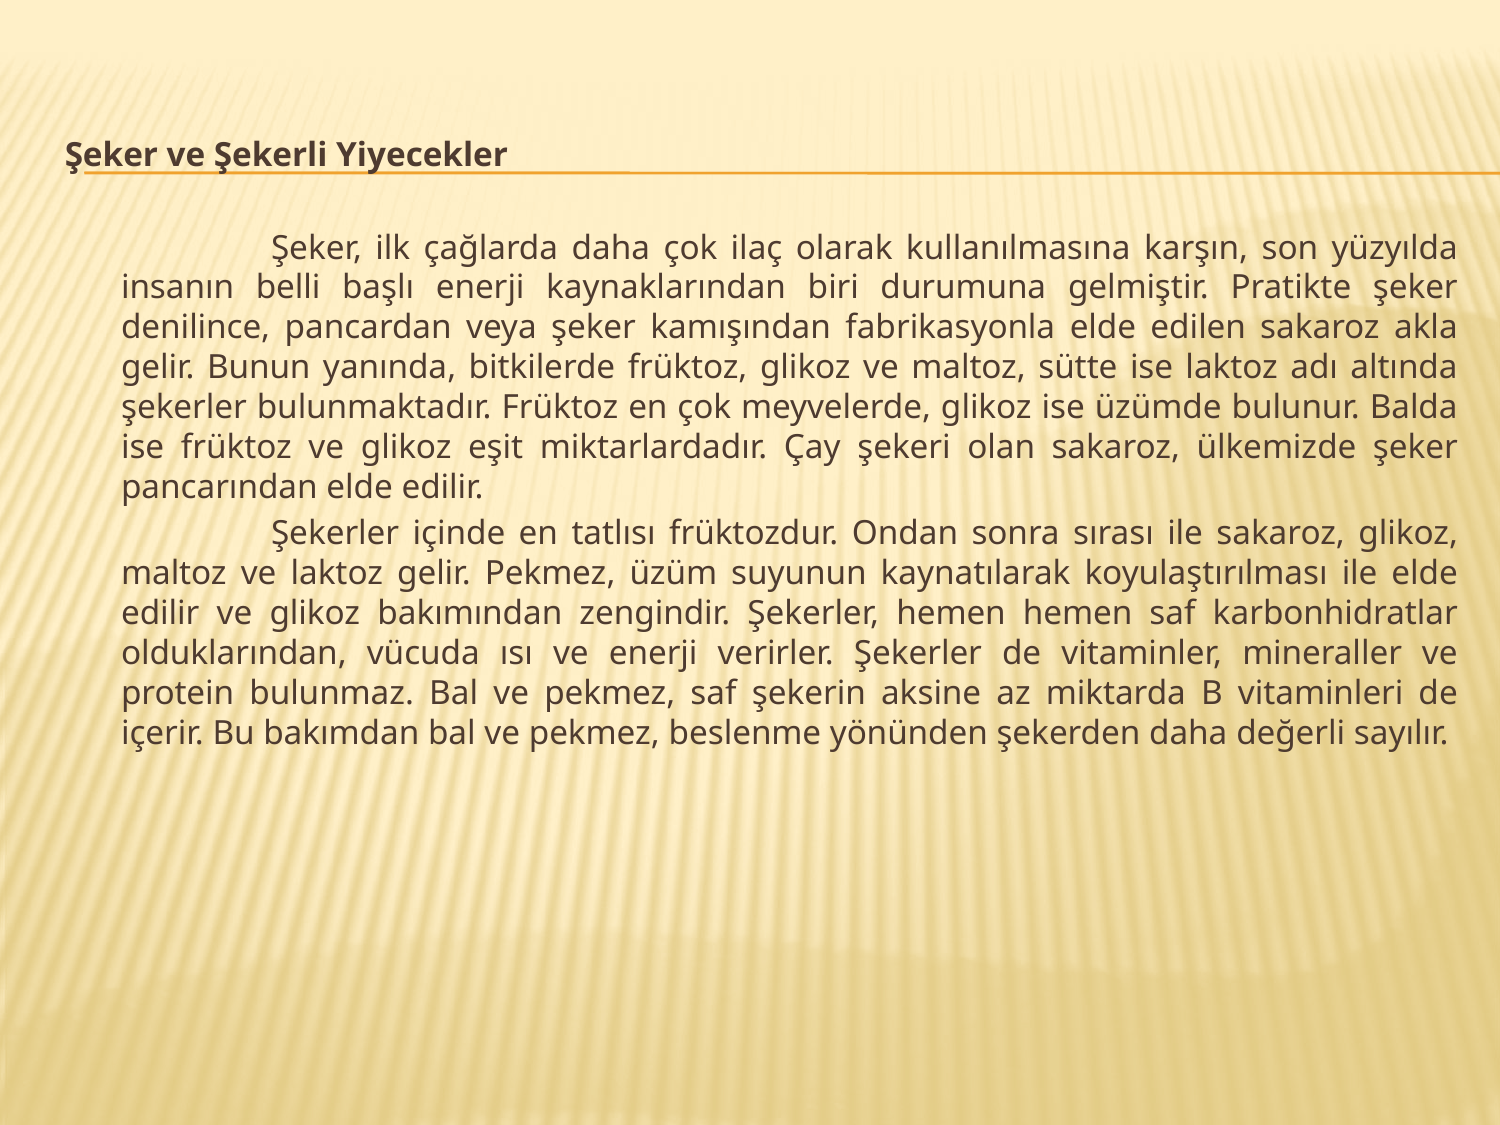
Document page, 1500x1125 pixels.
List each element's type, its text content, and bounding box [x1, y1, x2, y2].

list Şeker ve Şekerli Yiyecekler Şeker, ilk çağlarda daha çok ilaç olarak kullanılmasına karşın, son yüzyılda insanın belli başlı enerji kaynaklarından biri durumuna gelmiştir. Pratikte şeker denilince, pancardan veya şeker kamışından fabrikasyonla elde edilen sakaroz akla gelir. Bunun yanında, bitkilerde früktoz, glikoz ve maltoz, sütte ise laktoz adı altında şekerler bulunmaktadır. Früktoz en çok meyvelerde, glikoz ise üzümde bulunur. Balda ise früktoz ve glikoz eşit miktarlardadır. Çay şekeri olan sakaroz, ülkemizde şeker pancarından elde edilir. Şekerler içinde en tatlısı früktozdur. Ondan sonra sırası ile sakaroz, glikoz, maltoz ve laktoz gelir. Pekmez, üzüm suyunun kaynatılarak koyulaştırılması ile elde edilir ve glikoz bakımından zengindir. Şekerler, hemen hemen saf karbonhidratlar olduklarından, vücuda ısı ve enerji verirler. Şekerler de vitaminler, mineraller ve protein bulunmaz. Bal ve pekmez, saf şekerin aksine az miktarda B vitaminleri de içerir. Bu bakımdan bal ve pekmez, beslenme yönünden şekerden daha değerli sayılır. [50, 125, 1475, 998]
